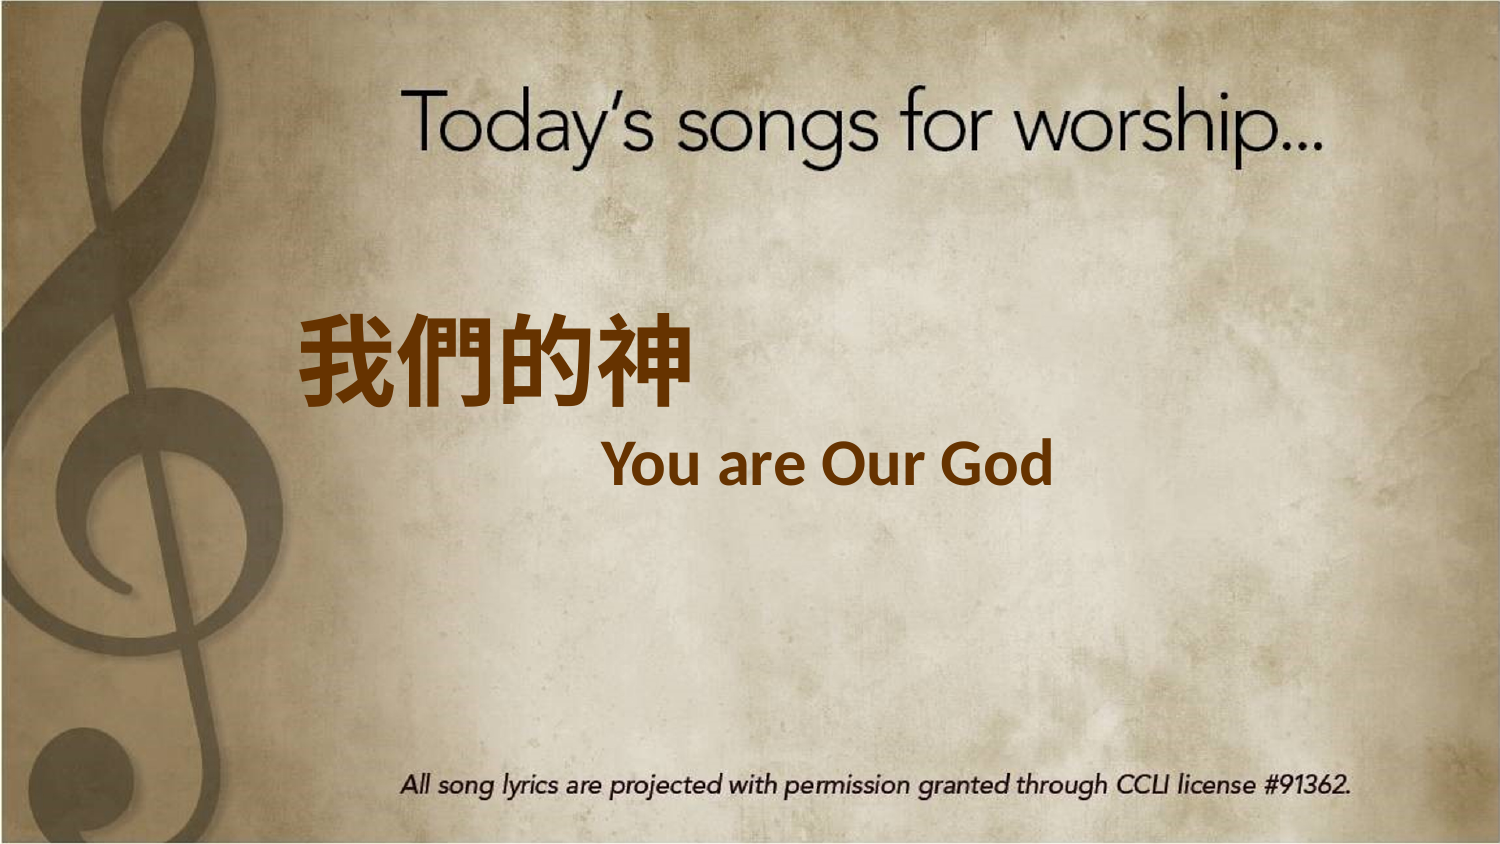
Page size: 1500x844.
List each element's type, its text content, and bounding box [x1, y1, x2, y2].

text_box 我們的神 You are Our God [281, 290, 1375, 506]
picture [0, 0, 1500, 844]
